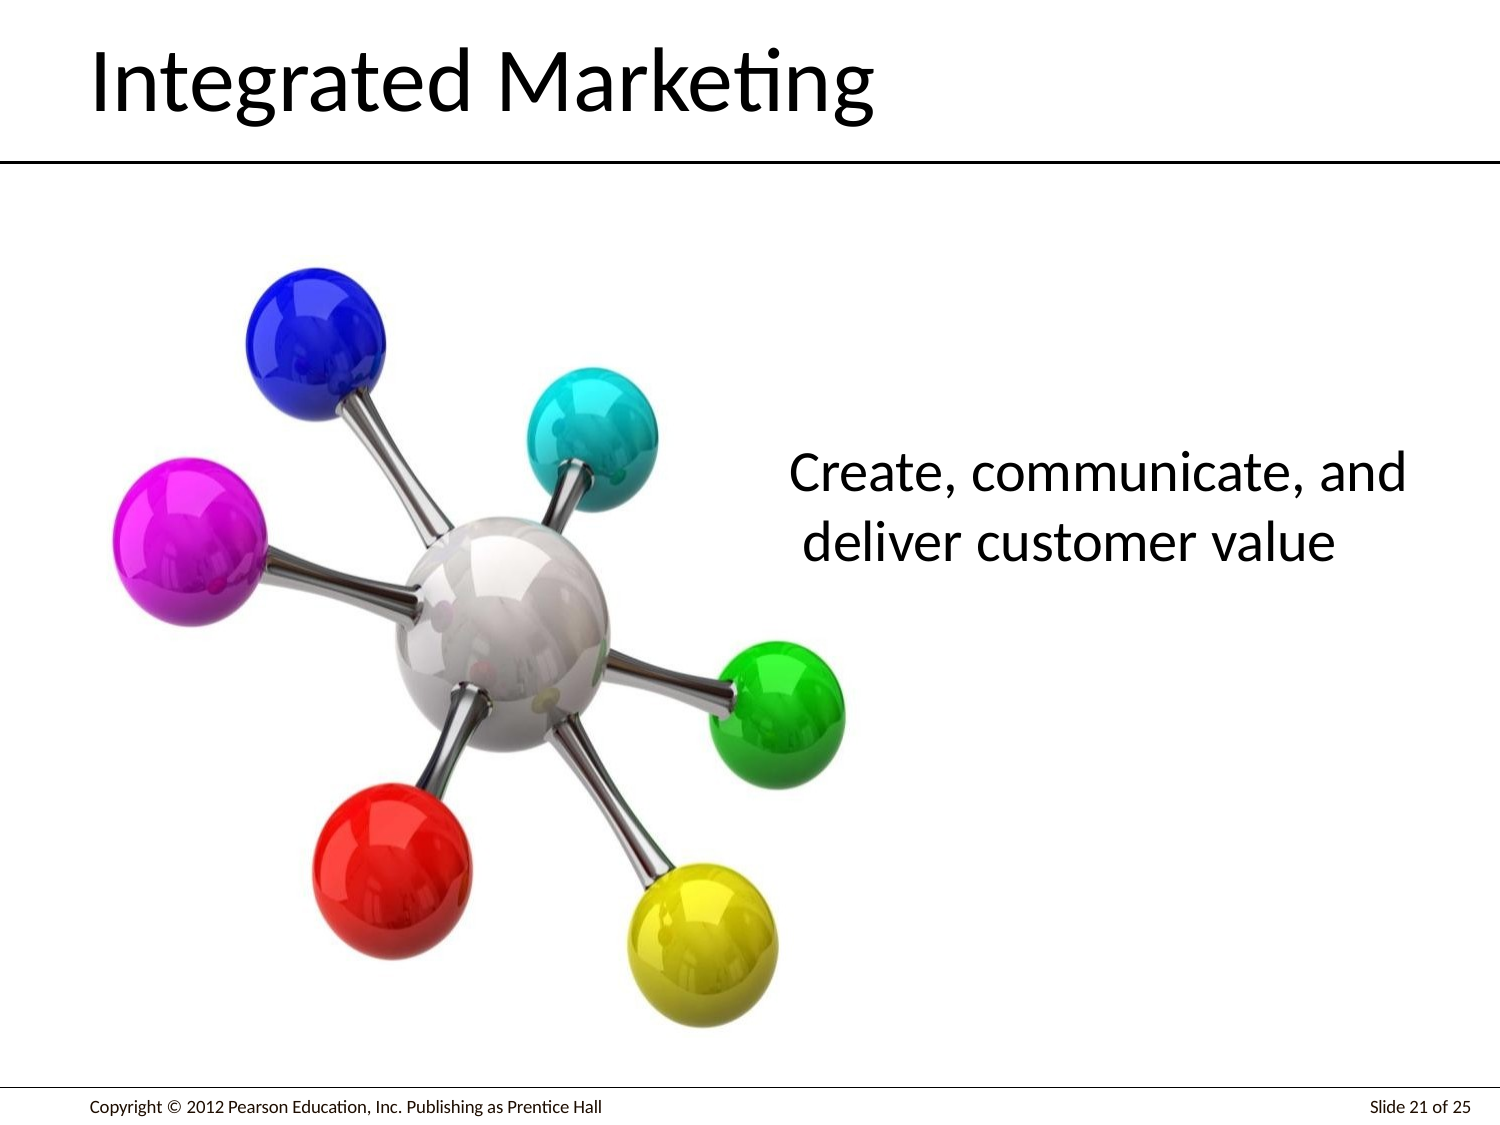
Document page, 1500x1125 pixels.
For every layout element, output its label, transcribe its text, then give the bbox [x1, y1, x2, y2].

footer Copyright © 2012 Pearson Education, Inc. Publishing as Prentice Hall [87, 1097, 613, 1125]
text_box [106, 255, 861, 1038]
text_box Create, communicate, and deliver customer value [787, 430, 1417, 573]
slide_number Slide 21 of 25 [1368, 1097, 1475, 1125]
text_box Integrated Marketing [87, 18, 889, 131]
